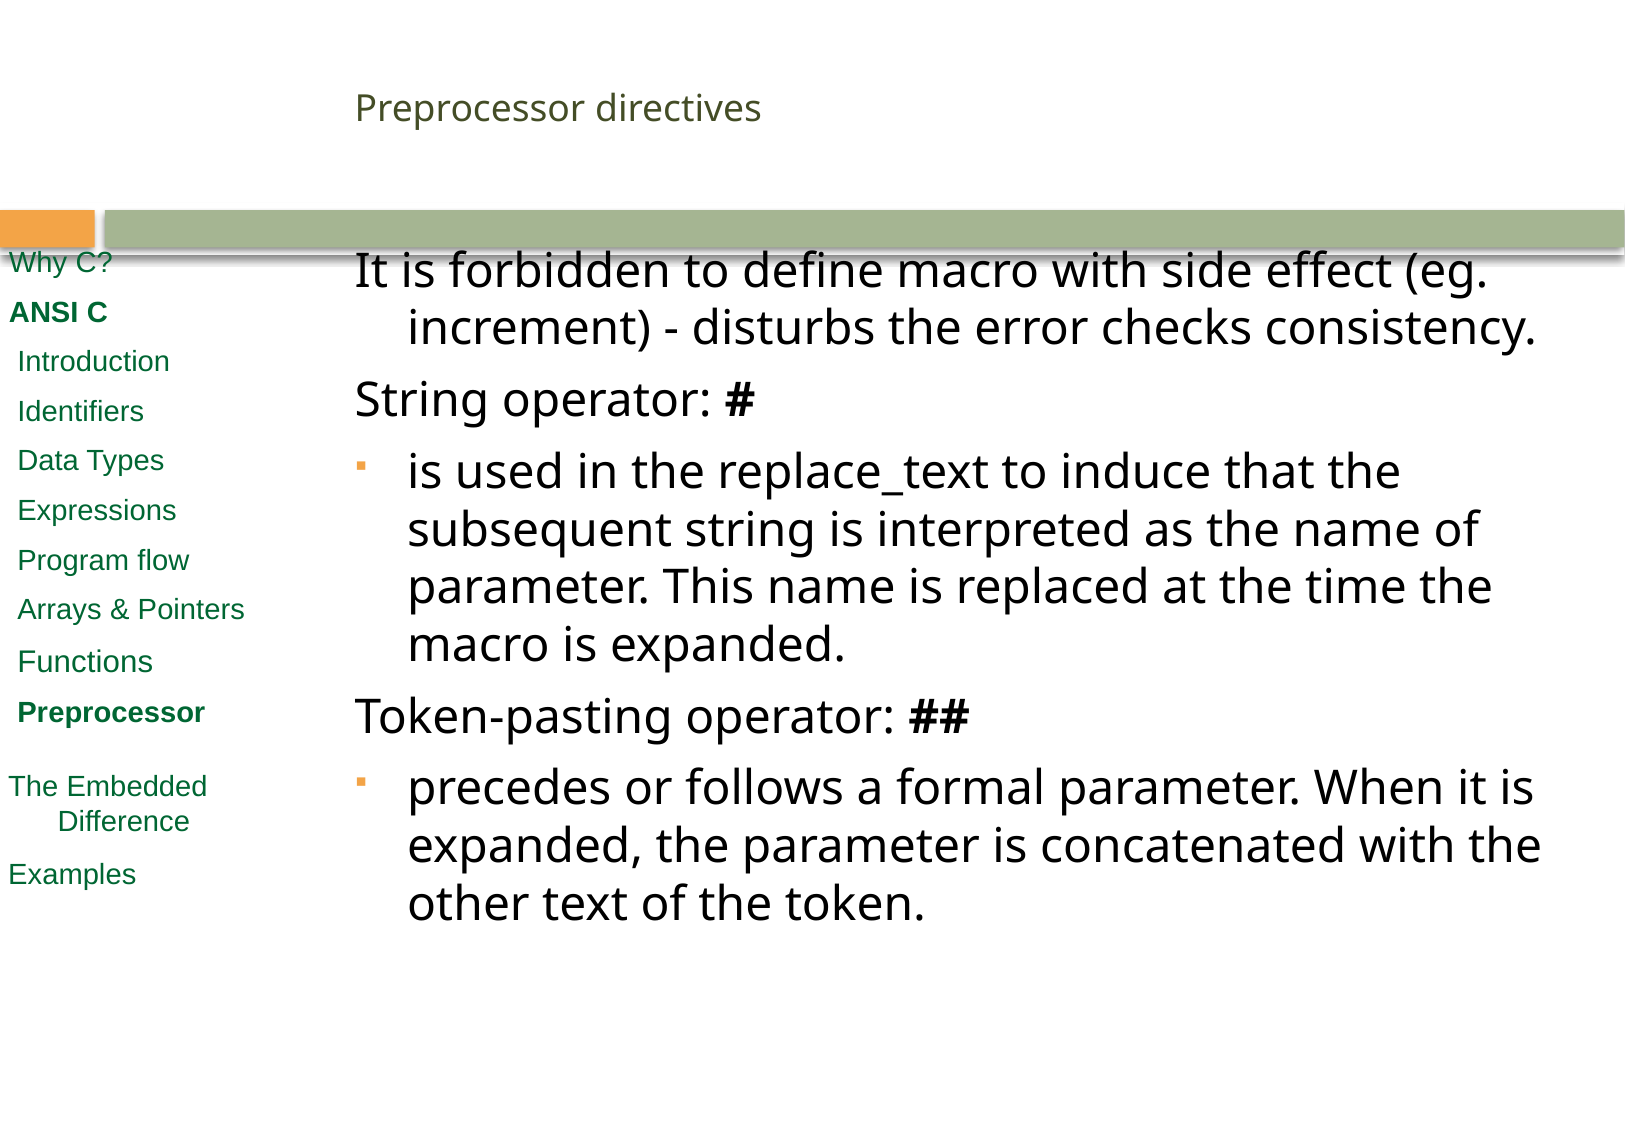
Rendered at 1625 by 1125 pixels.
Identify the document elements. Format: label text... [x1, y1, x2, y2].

title Preprocessor directives [339, 76, 1476, 137]
text_box The Embedded Difference Examples [0, 767, 281, 891]
list It is forbidden to define macro with side effect (eg. increment) - disturbs the error checks consistency. String operator: # is used in the replace_text to induce that the subsequent string is interpreted as the name of parameter. This name is replaced at the time the macro is expanded. Token-pasting operator: ## precedes or follows a formal parameter. When it is expanded, the parameter is concatenated with the other text of the token. [339, 231, 1580, 1011]
text_box Why C? ANSI C Introduction Identifiers Data Types Expressions Program flow Arrays & Pointers Functions Preprocessor [9, 243, 290, 728]
